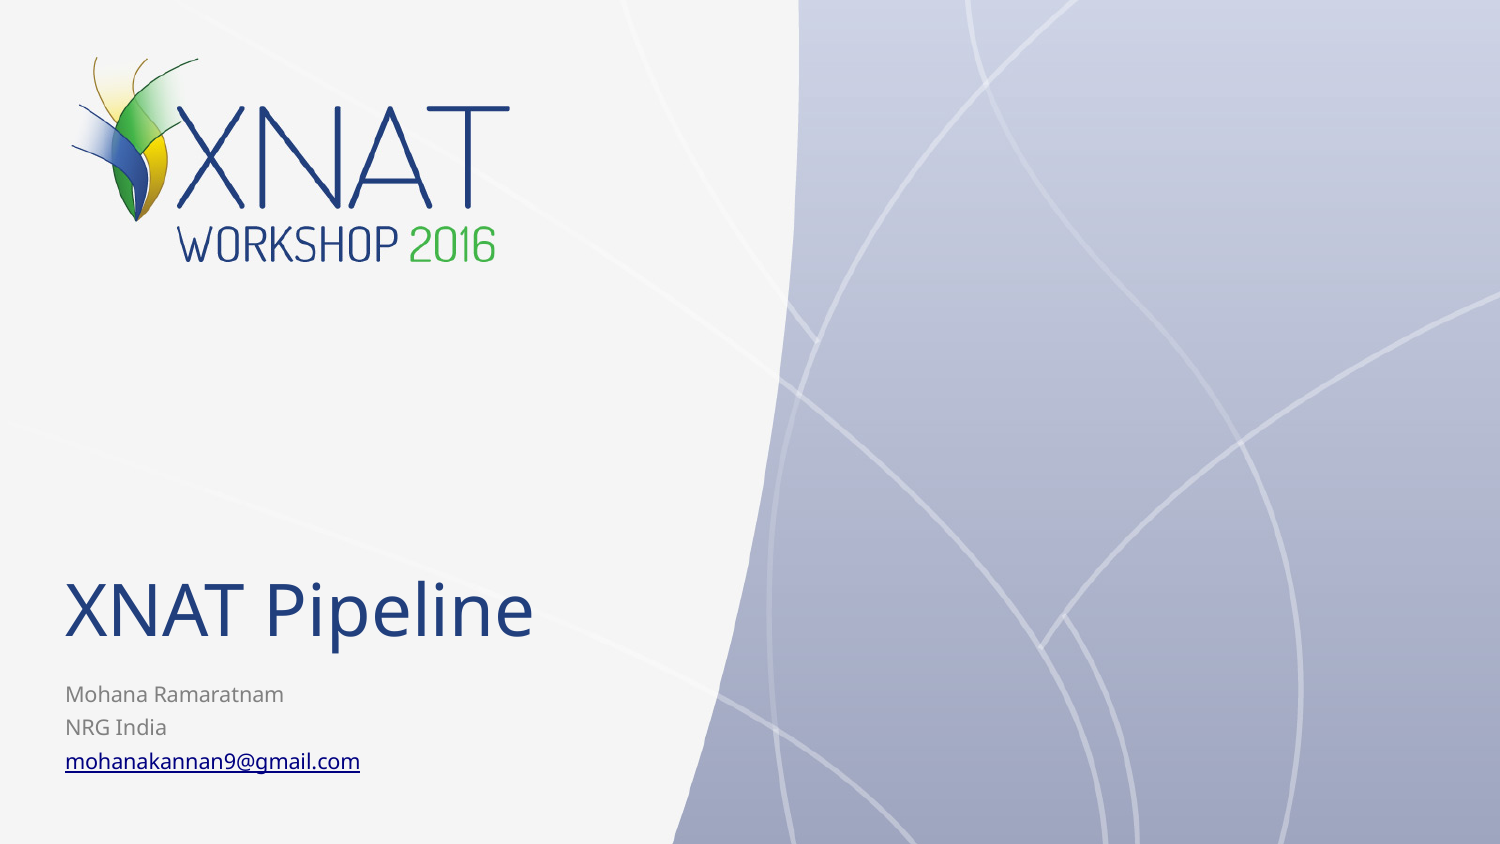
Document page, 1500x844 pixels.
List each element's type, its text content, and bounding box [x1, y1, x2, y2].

title XNAT Pipeline [50, 483, 688, 665]
picture [0, 0, 1500, 844]
subtitle Mohana Ramaratnam NRG India mohanakannan9@gmail.com [50, 671, 688, 785]
